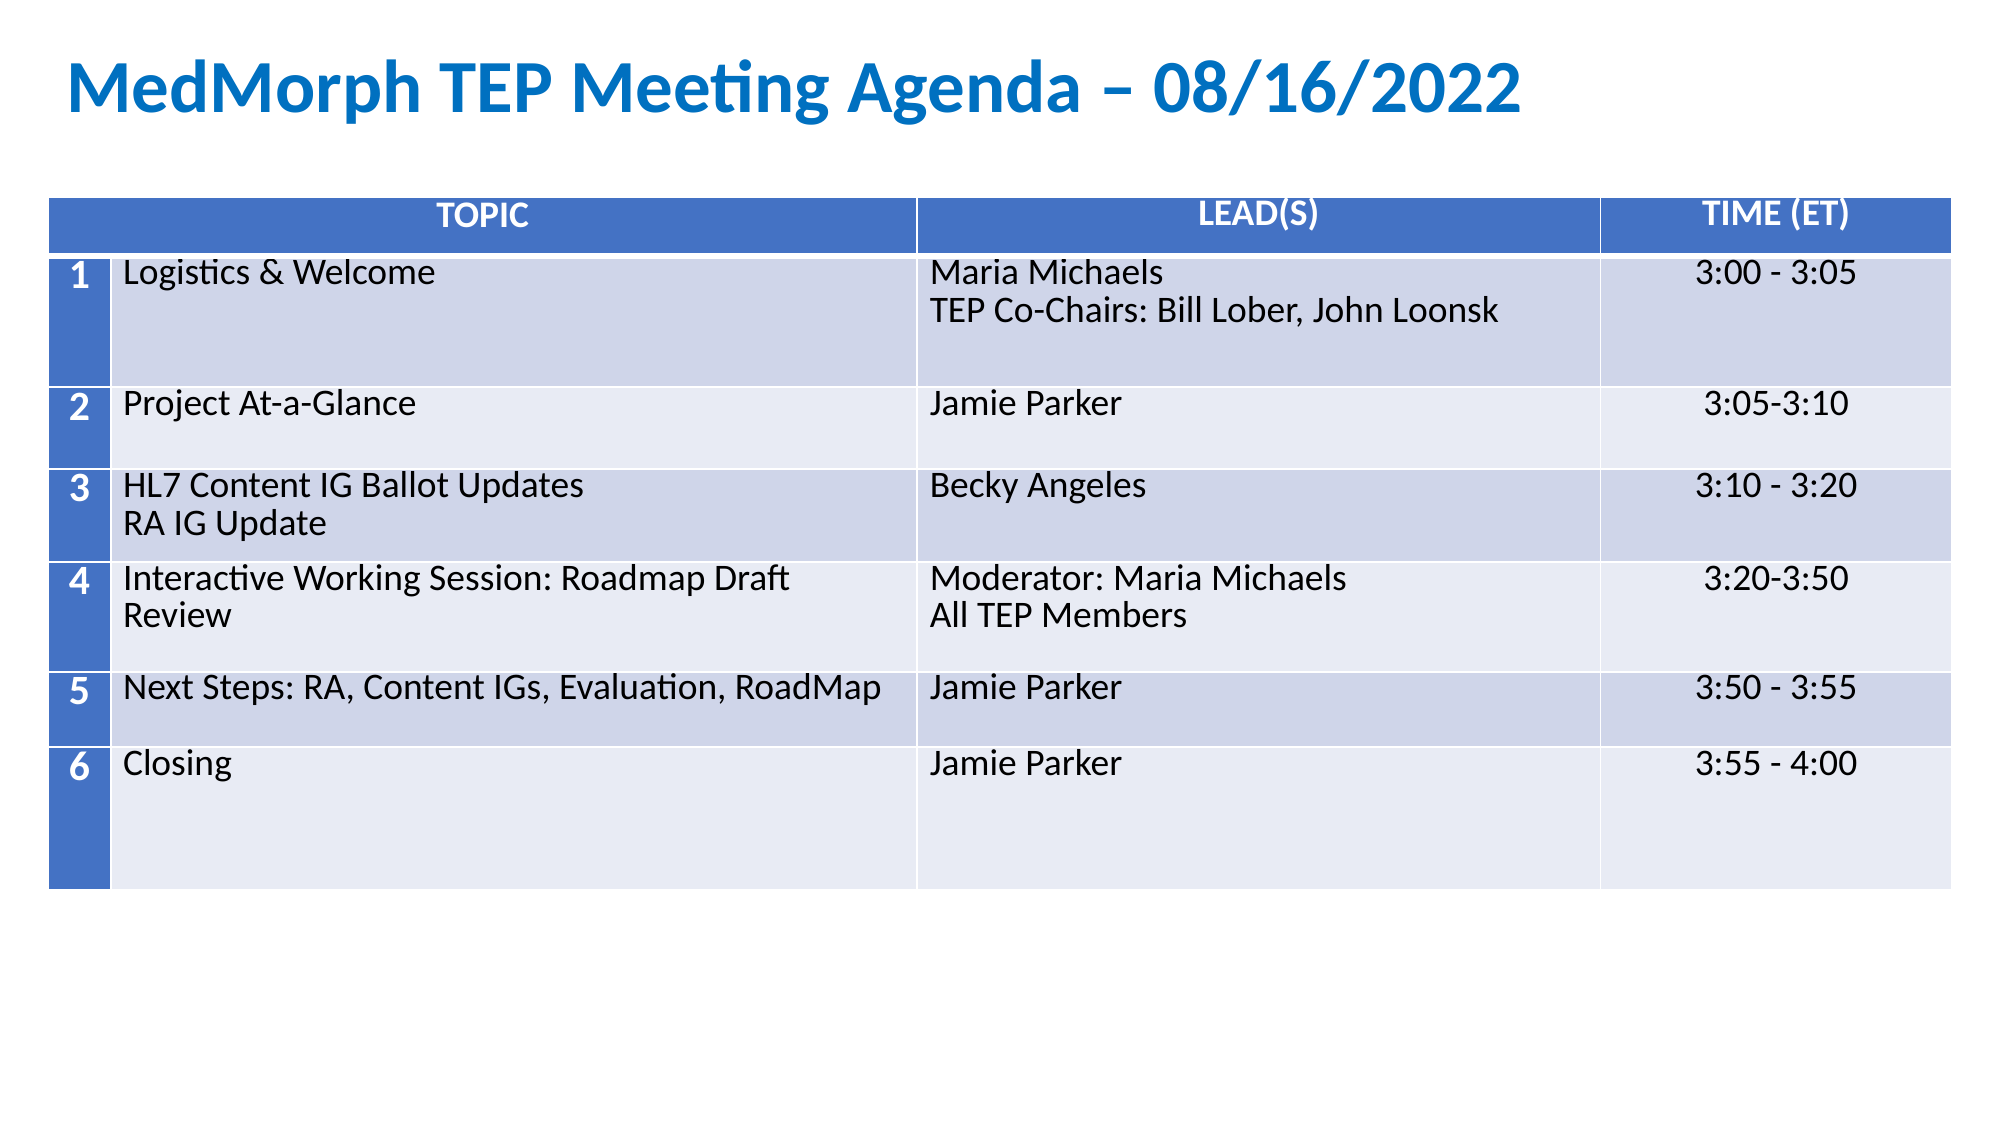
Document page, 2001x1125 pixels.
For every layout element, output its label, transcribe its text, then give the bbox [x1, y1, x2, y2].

table_header TIME (ET) [1601, 198, 1951, 253]
table_cell Maria Michaels TEP Co-Chairs: Bill Lober, John Loonsk [918, 259, 1600, 386]
table_cell 3:00 - 3:05 [1601, 259, 1951, 386]
table_cell Interactive Working Session: Roadmap Draft Review [112, 563, 916, 671]
table_cell Logistics & Welcome [112, 259, 916, 386]
table_cell Project At-a-Glance [112, 388, 916, 468]
table_cell Next Steps: RA, Content IGs, Evaluation, RoadMap [112, 673, 916, 746]
table_cell Jamie Parker [918, 673, 1600, 746]
text_box MedMorph TEP Meeting Agenda – 08/16/2022 [51, 39, 1842, 159]
table_cell Jamie Parker [918, 748, 1600, 889]
table_cell Closing [112, 748, 916, 889]
table_cell 3:10 - 3:20 [1601, 470, 1951, 561]
table_cell 5 [49, 673, 110, 746]
table_header TOPIC [49, 198, 916, 253]
table_cell 1 [49, 259, 110, 386]
table_cell 2 [49, 388, 110, 468]
table_cell 3:55 - 4:00 [1601, 748, 1951, 889]
table_cell 3:20-3:50 [1601, 563, 1951, 671]
table_cell Jamie Parker [918, 388, 1600, 468]
table_cell 4 [49, 563, 110, 671]
table_cell 3:50 - 3:55 [1601, 673, 1951, 746]
table_cell 6 [49, 748, 110, 889]
table_cell 3:05-3:10 [1601, 388, 1951, 468]
table_header LEAD(S) [918, 198, 1600, 253]
table_cell 3 [49, 470, 110, 561]
table_cell Moderator: Maria Michaels All TEP Members [918, 563, 1600, 671]
table_cell Becky Angeles [918, 470, 1600, 561]
table_cell HL7 Content IG Ballot Updates RA IG Update [112, 470, 916, 561]
